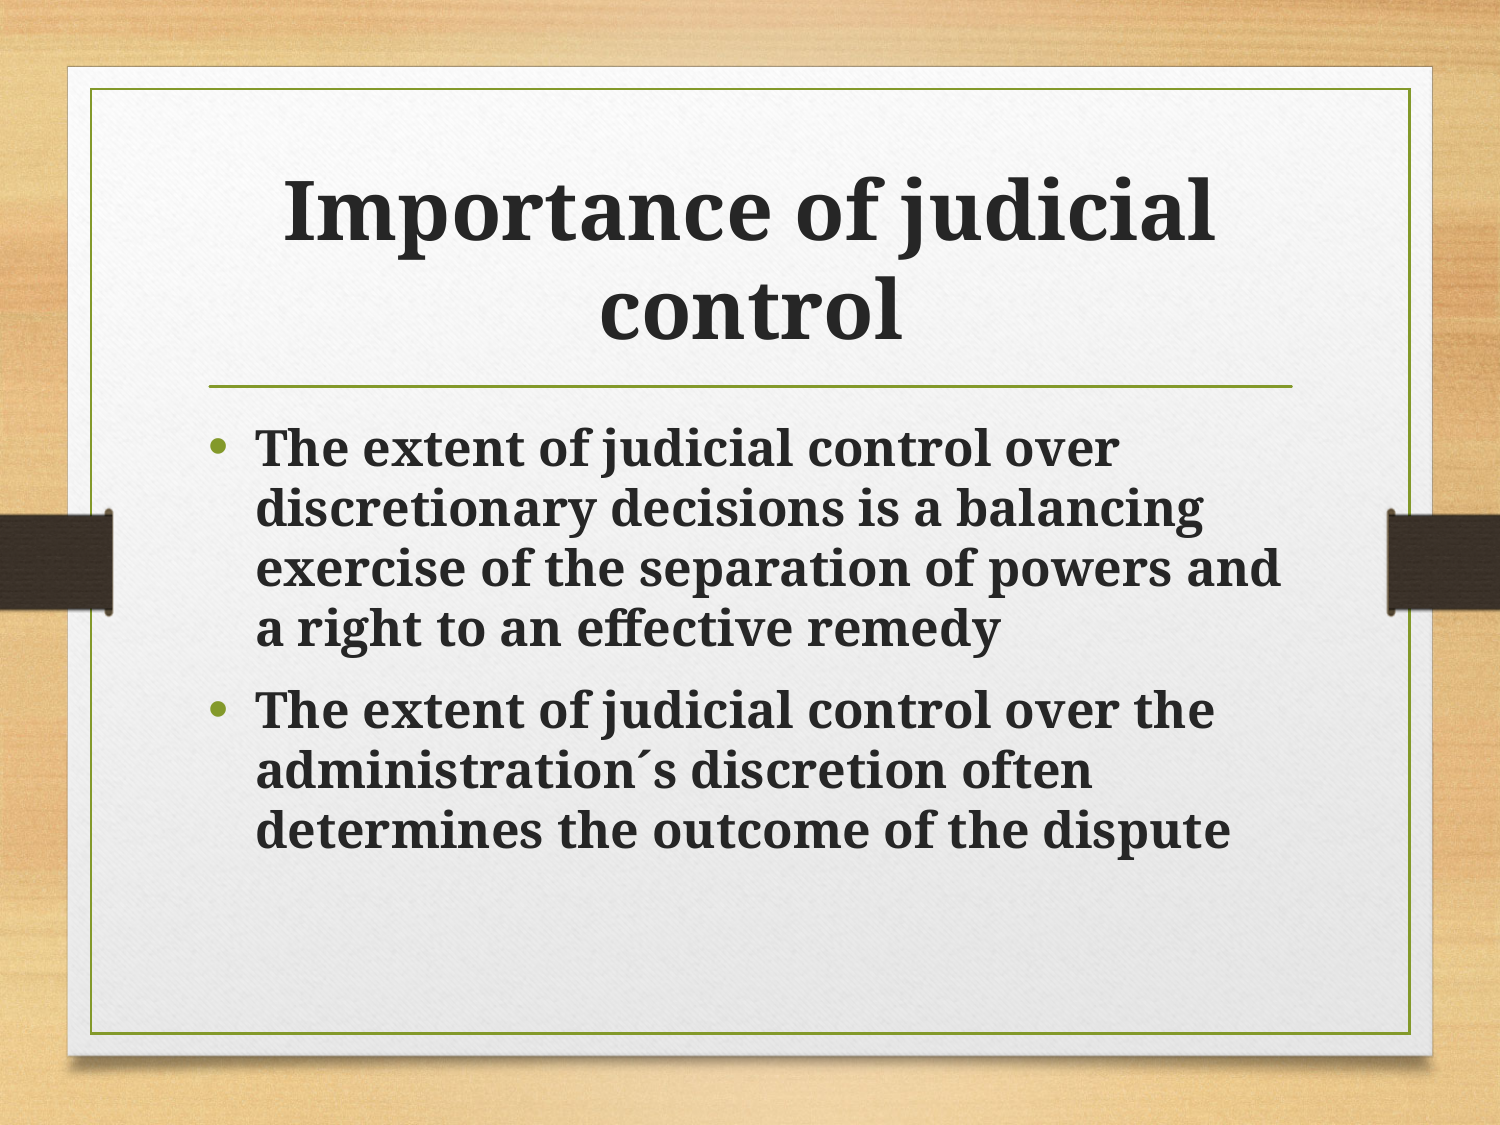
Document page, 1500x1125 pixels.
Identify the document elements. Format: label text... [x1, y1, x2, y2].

picture [0, 0, 1500, 1125]
title Importance of judicial control [193, 150, 1309, 365]
list The extent of judicial control over discretionary decisions is a balancing exercise of the separation of powers and a right to an effective remedy The extent of judicial control over the administration´s discretion often determines the outcome of the dispute [193, 408, 1309, 974]
